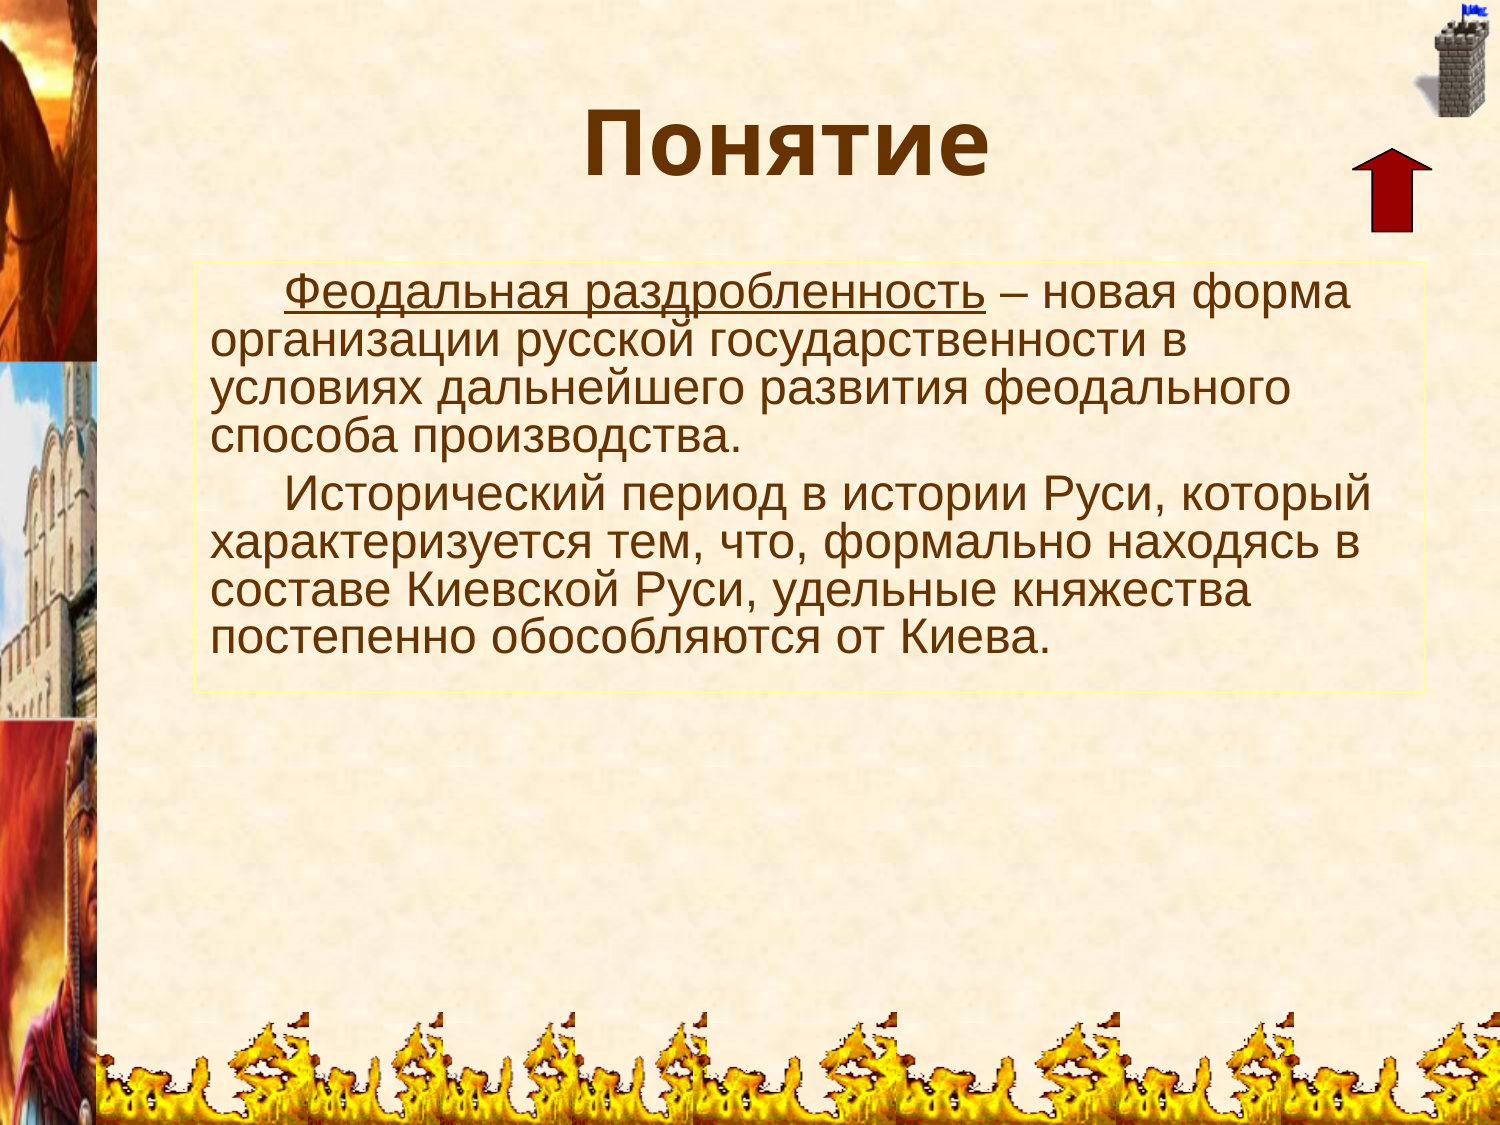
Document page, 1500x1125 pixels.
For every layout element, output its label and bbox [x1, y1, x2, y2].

picture [1410, 0, 1500, 124]
text_box [0, 0, 1500, 1125]
